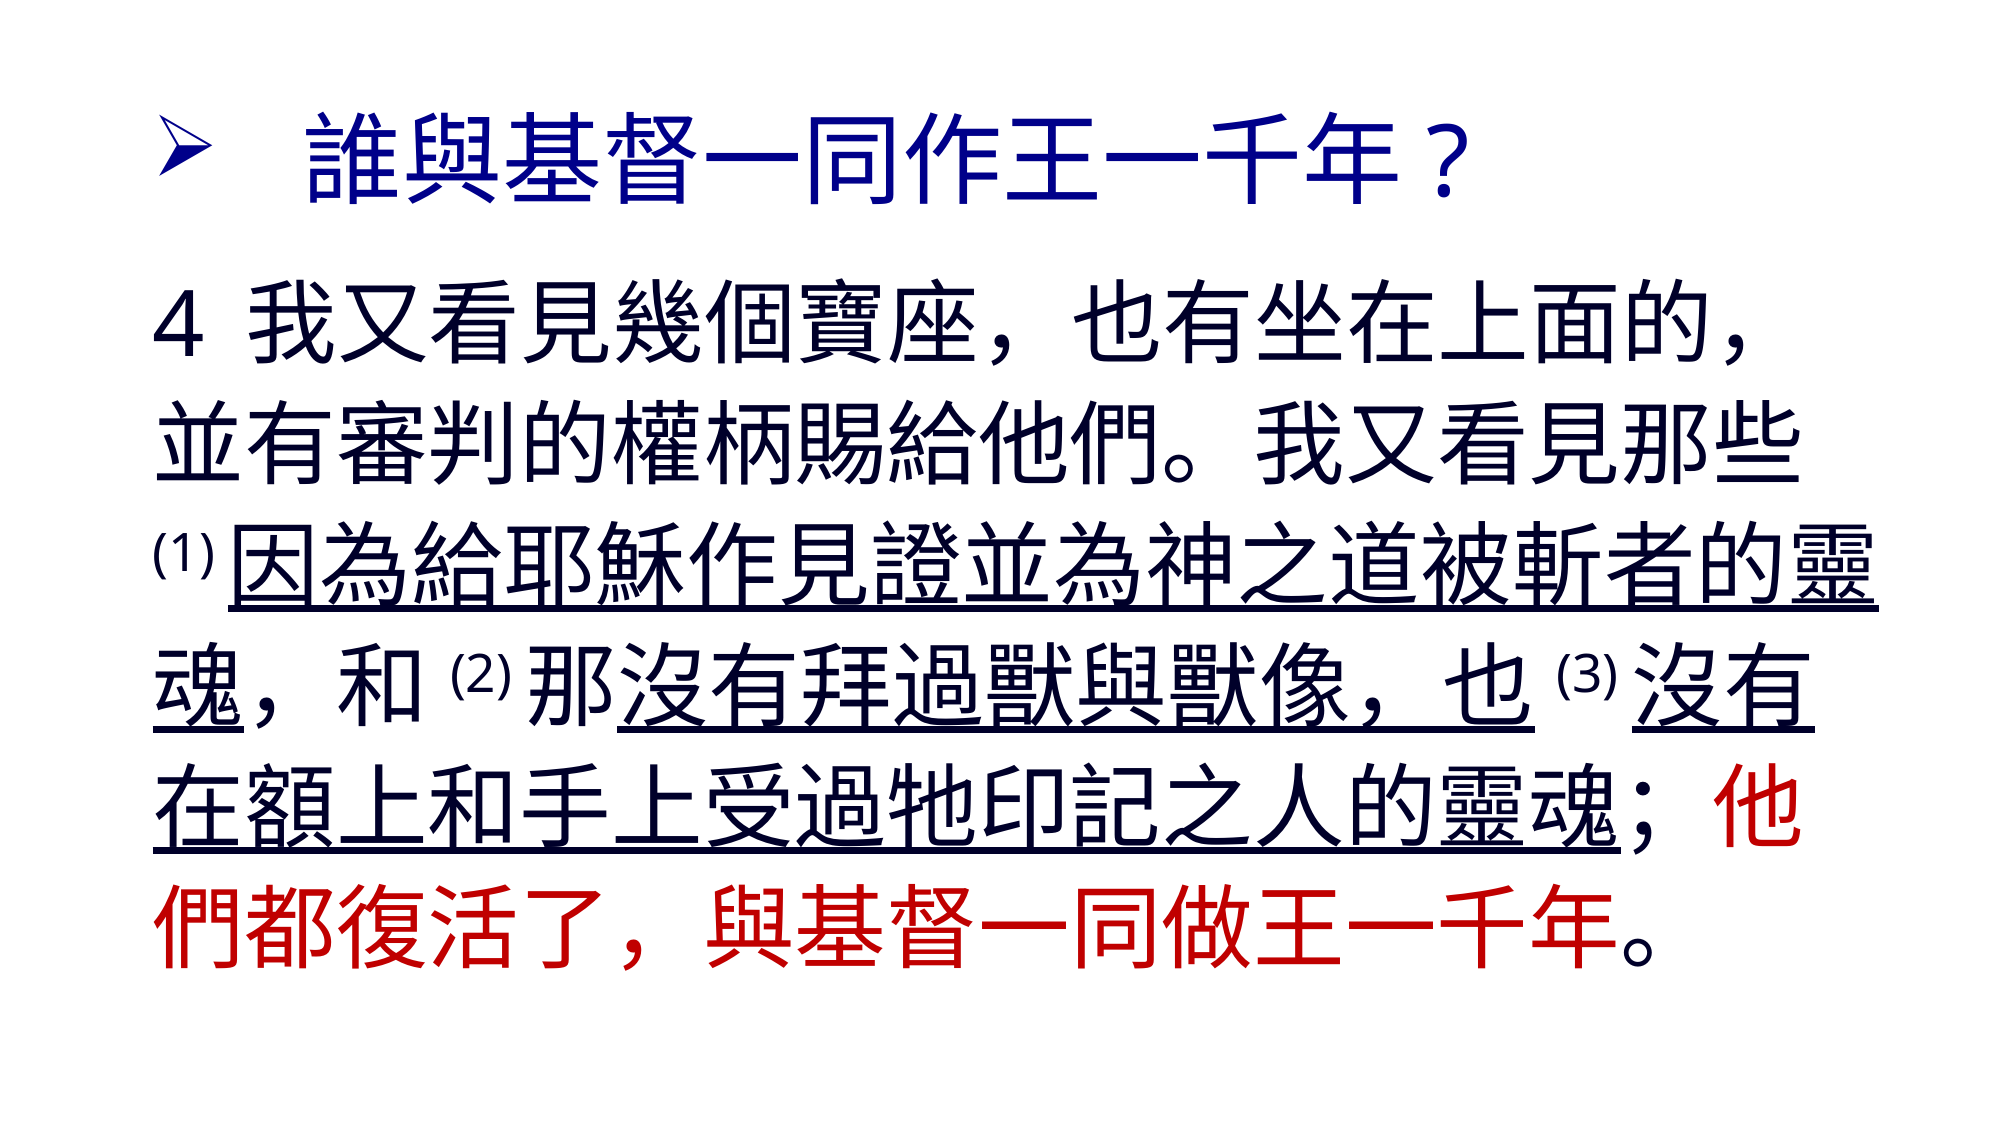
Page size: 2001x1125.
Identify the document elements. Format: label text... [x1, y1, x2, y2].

list 誰與基督一同作王一千年? 4 我又看見幾個寶座，也有坐在上面的，並有審判的權柄賜給他們。我又看見那些(1)因為給耶穌作見證並為神之道被斬者的靈魂，和(2)那沒有拜過獸與獸像，也(3)沒有在額上和手上受過牠印記之人的靈魂；他們都復活了，與基督一同做王一千年。 [137, 76, 1900, 1078]
